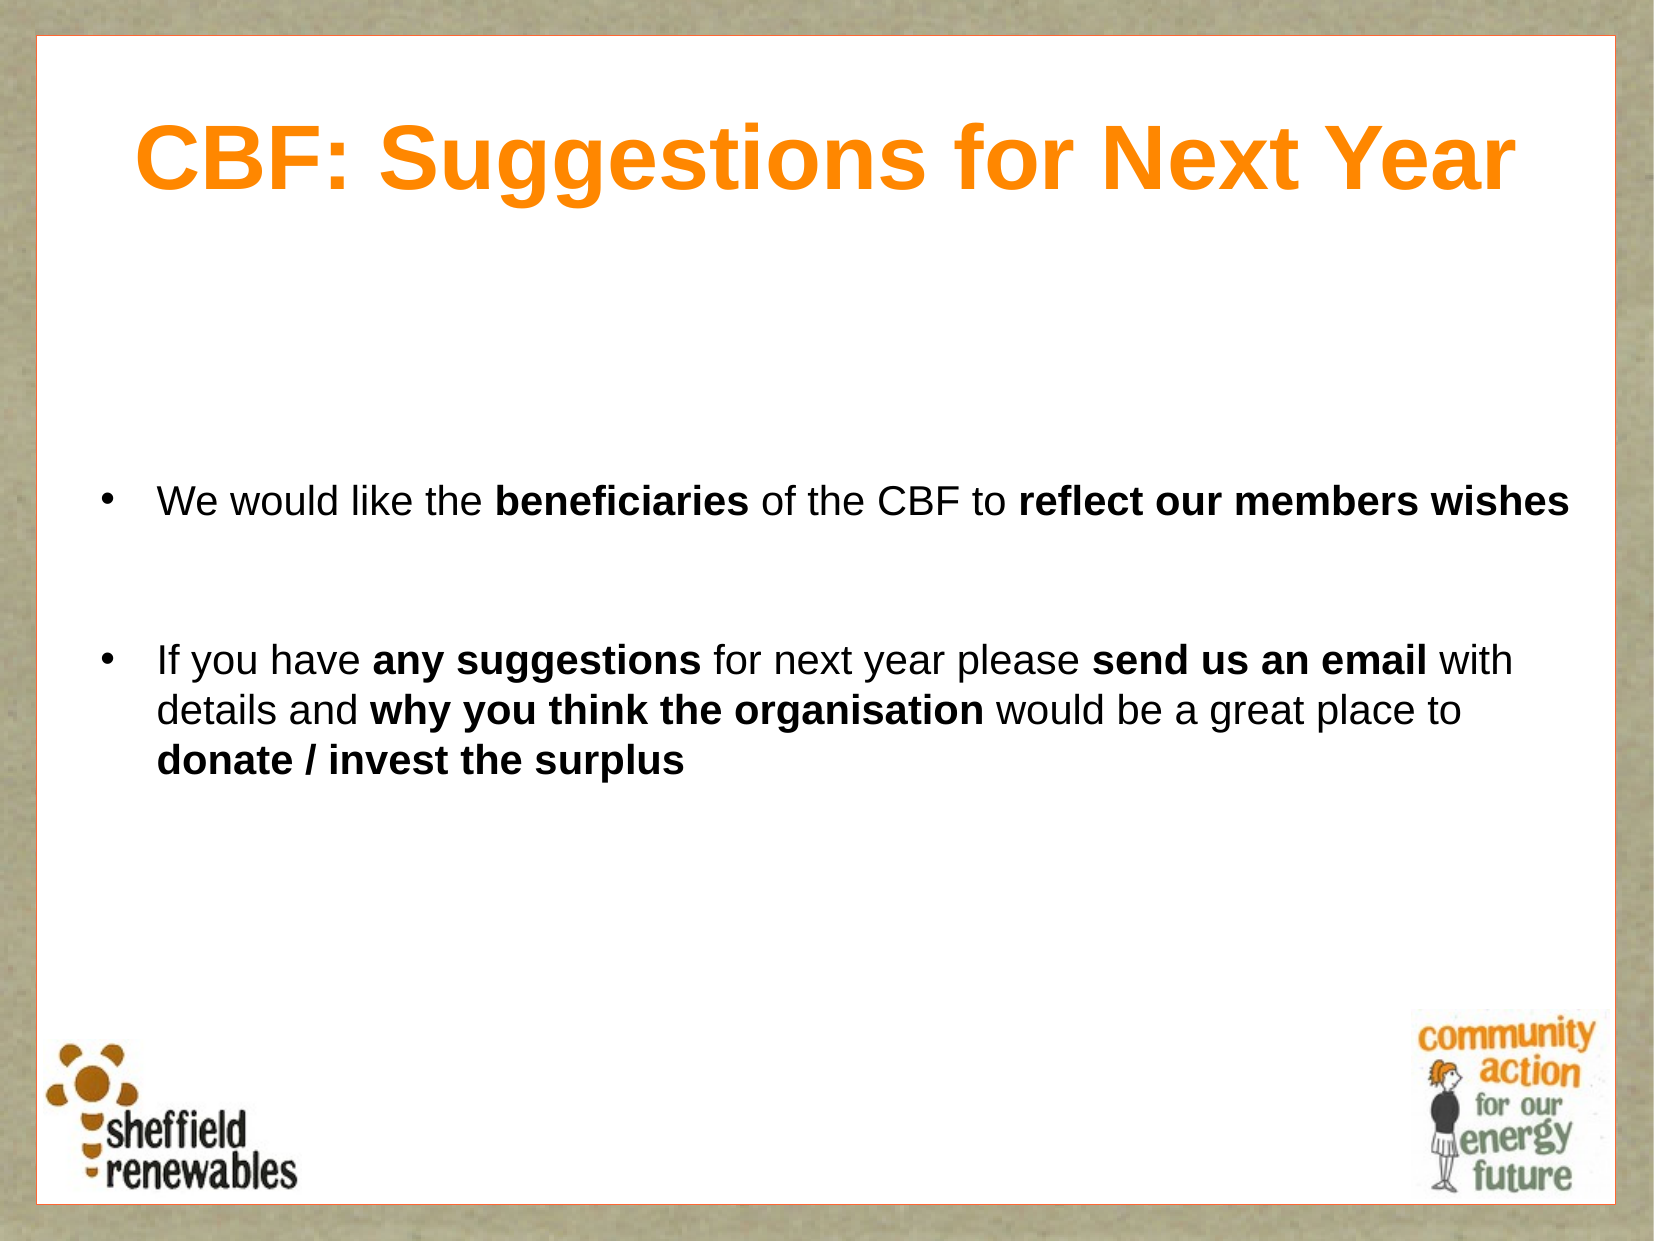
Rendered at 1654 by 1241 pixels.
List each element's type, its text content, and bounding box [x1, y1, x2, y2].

text_box CBF: Suggestions for Next Year [82, 49, 1571, 257]
text_box We would like the beneficiaries of the CBF to reflect our members wishes If you have any suggestions for next year please send us an email with details and why you think the organisation would be a great place to donate / invest the surplus [82, 473, 1571, 1010]
picture [0, 0, 1654, 1241]
